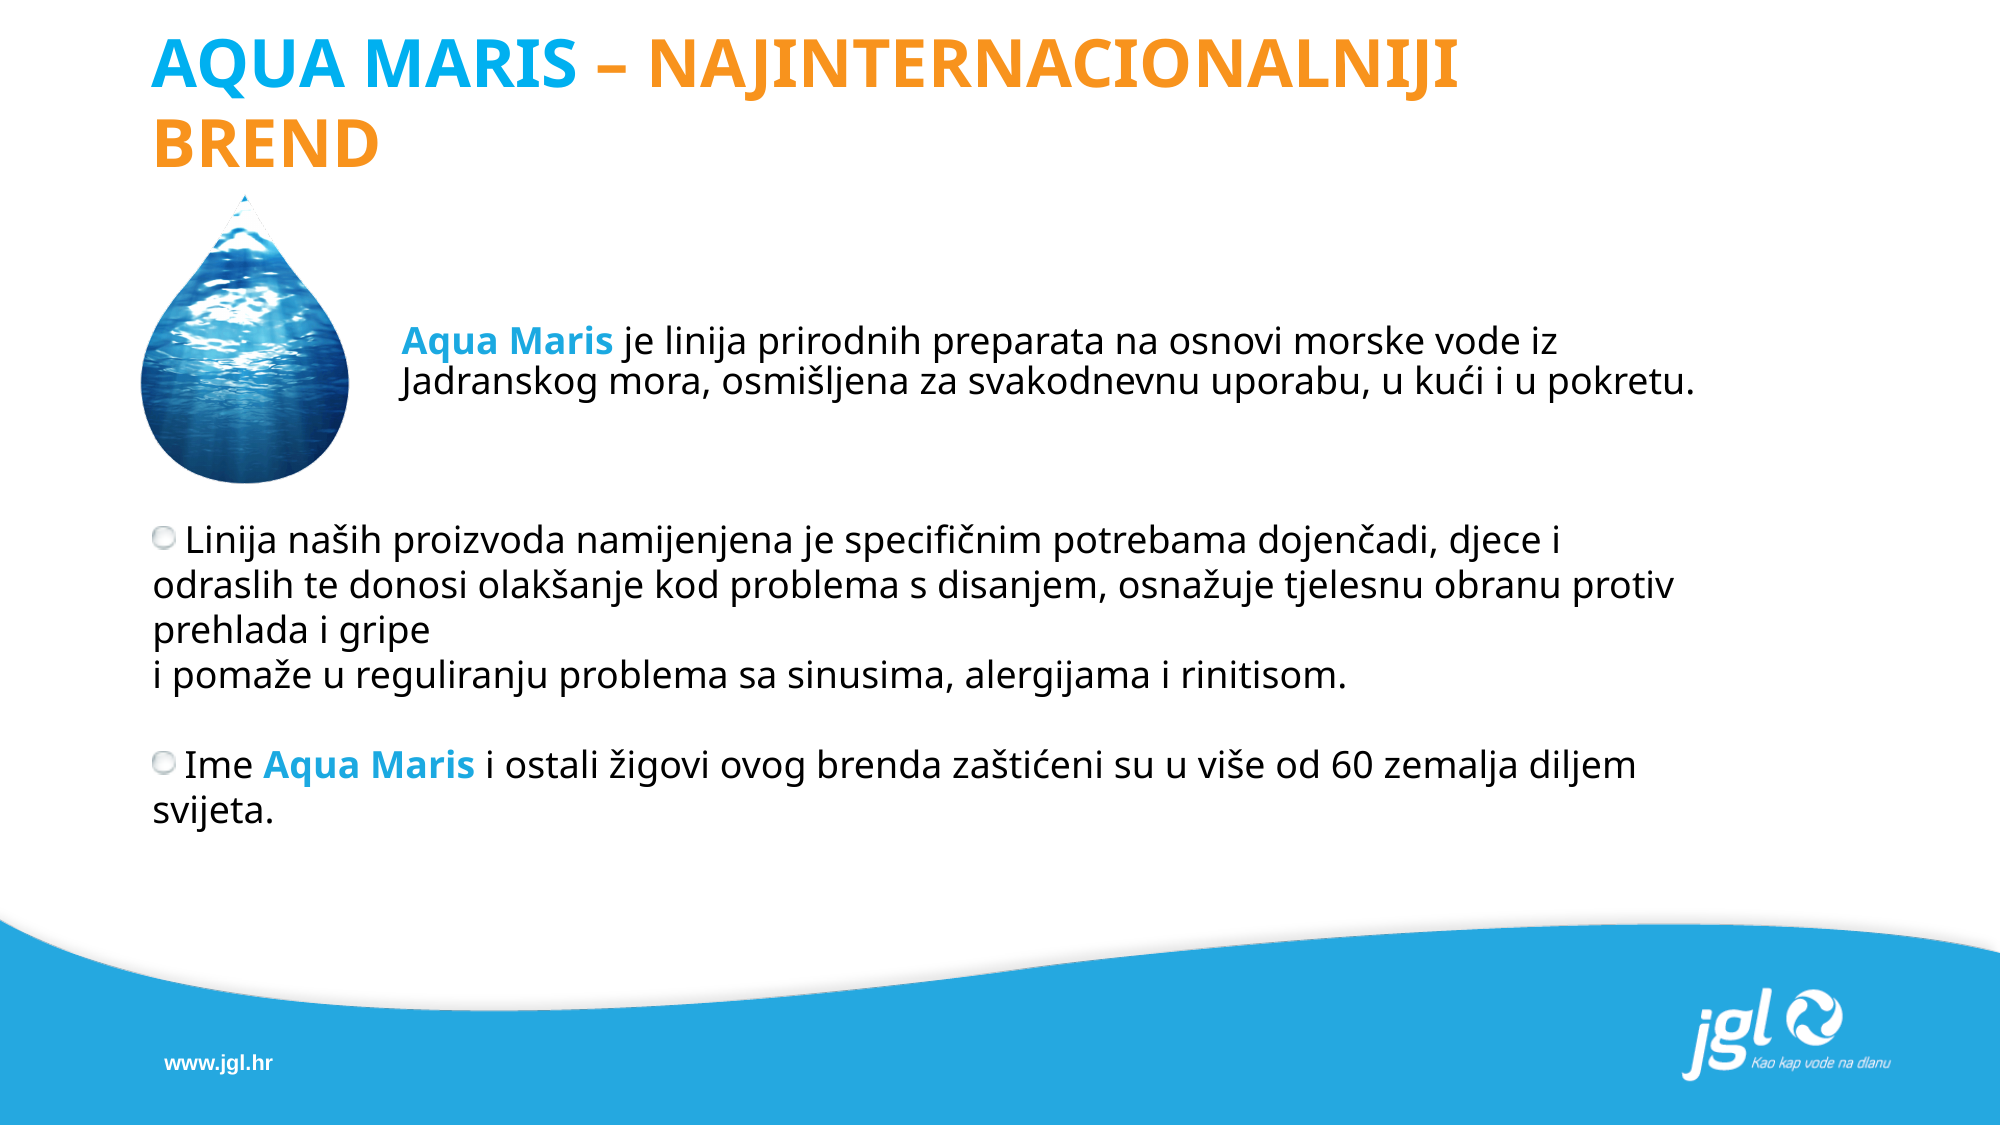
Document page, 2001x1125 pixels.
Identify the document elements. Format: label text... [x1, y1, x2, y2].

text_box Linija naših proizvoda namijenjena je specifičnim potrebama dojenčadi, djece i odraslih te donosi olakšanje kod problema s disanjem, osnažuje tjelesnu obranu protiv prehlada i gripe i pomaže u reguliranju problema sa sinusima, alergijama i rinitisom. Ime Aqua Maris i ostali žigovi ovog brenda zaštićeni su u više od 60 zemalja diljem svijeta. [137, 508, 1709, 839]
text_box Aqua Maris je linija prirodnih preparata na osnovi morske vode iz Jadranskog mora, osmišljena za svakodnevnu uporabu, u kući i u pokretu. [399, 314, 1721, 426]
text_box AQUA MARIS – NAJINTERNACIONALNIJI BREND [136, 78, 1487, 124]
footer www.jgl.hr [149, 1037, 351, 1105]
picture [0, 0, 2000, 1125]
